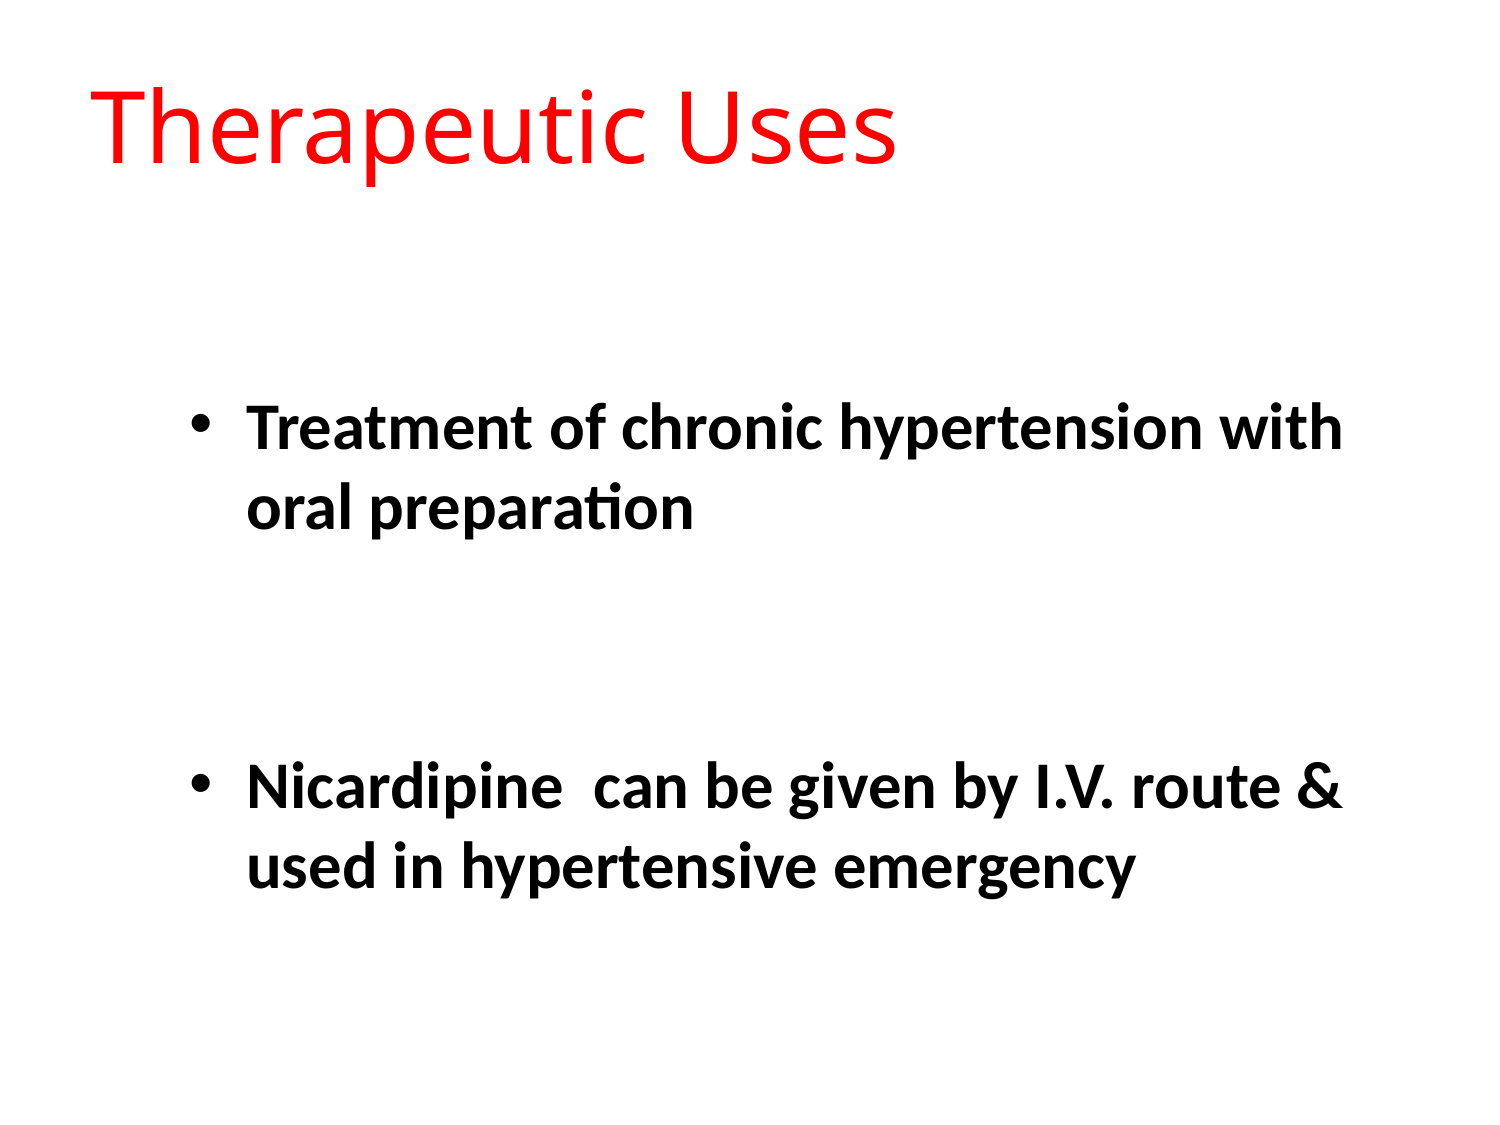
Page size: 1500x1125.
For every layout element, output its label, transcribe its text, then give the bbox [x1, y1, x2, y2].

list Treatment of chronic hypertension with oral preparation Nicardipine can be given by I.V. route & used in hypertensive emergency [174, 374, 1451, 1051]
title Therapeutic Uses [74, 0, 1426, 188]
